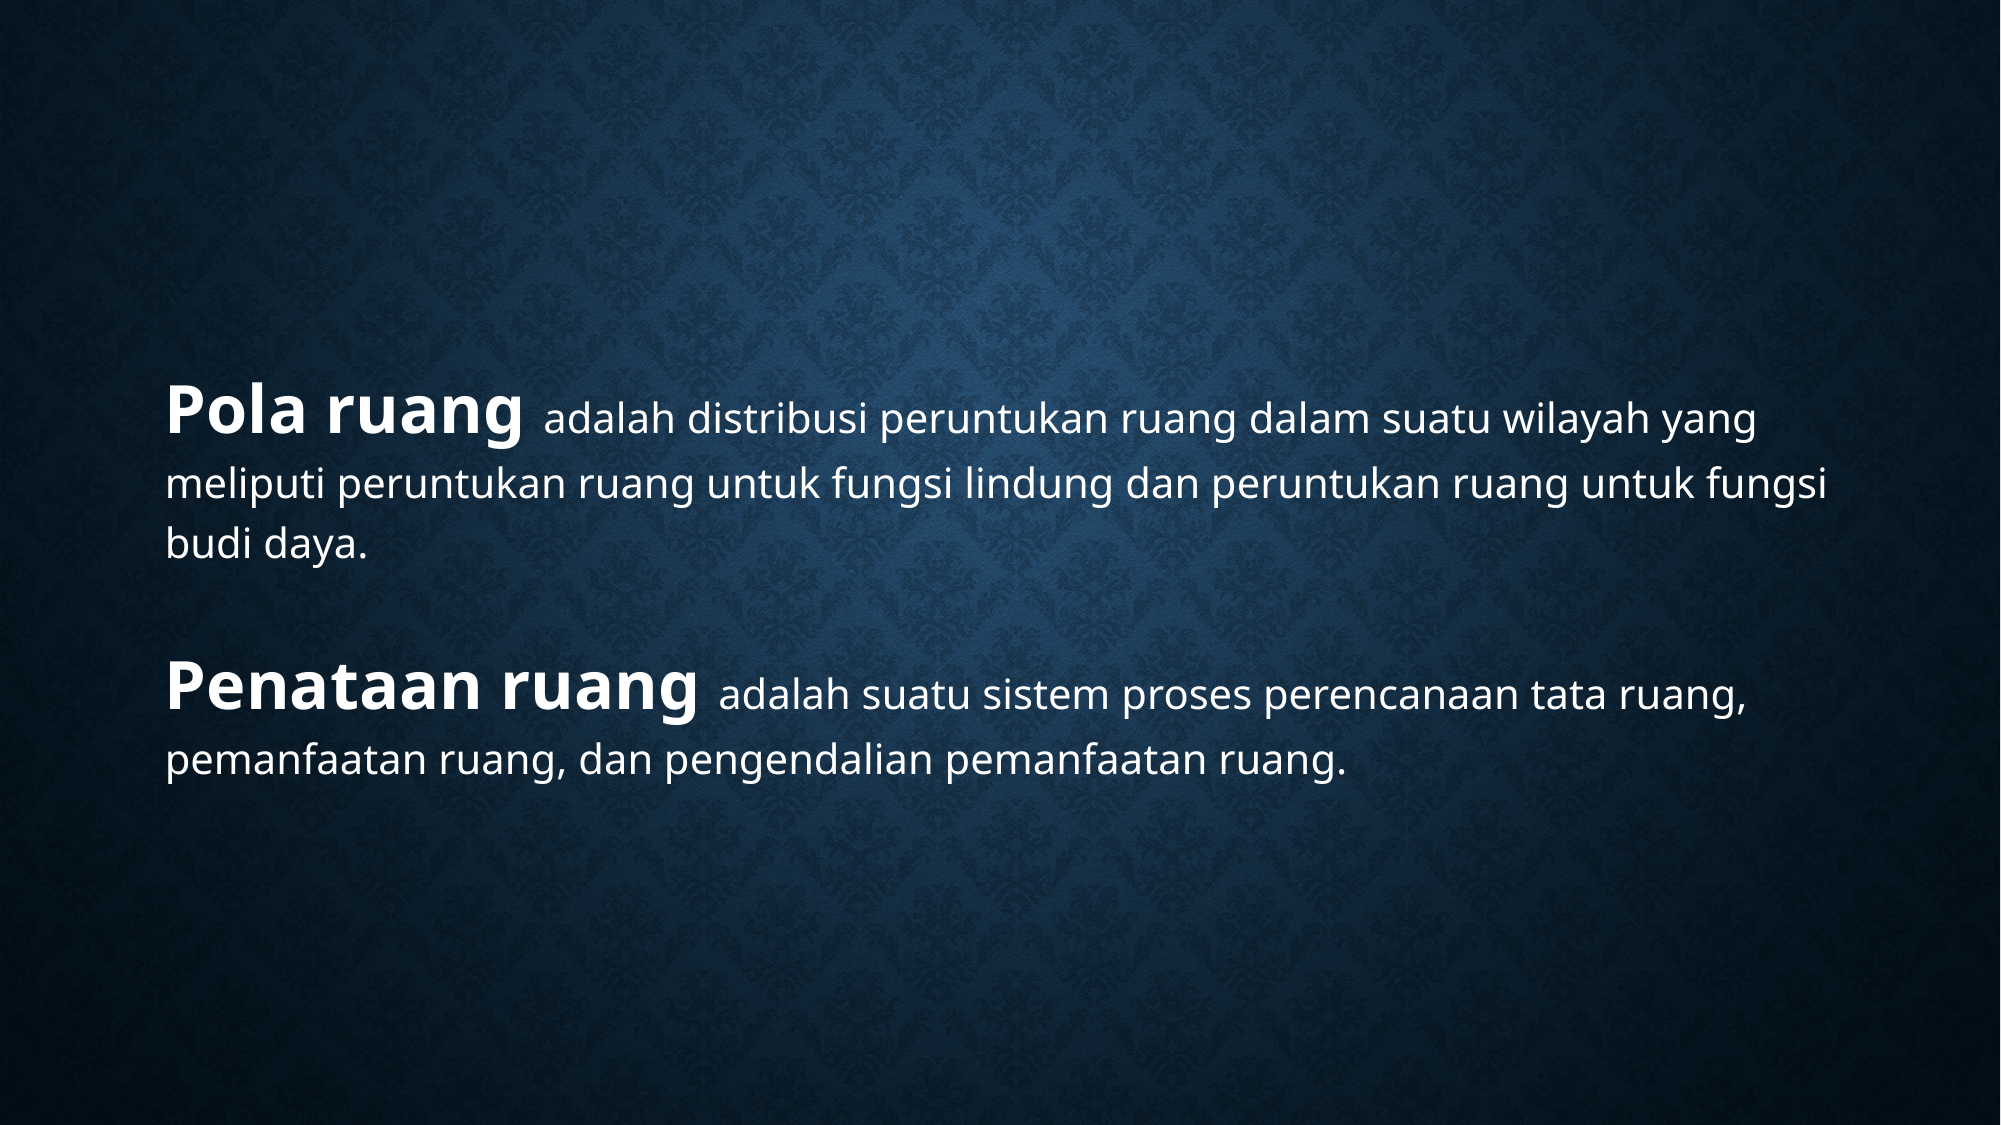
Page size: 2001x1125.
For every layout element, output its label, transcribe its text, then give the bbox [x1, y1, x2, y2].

list Pola ruang adalah distribusi peruntukan ruang dalam suatu wilayah yang meliputi peruntukan ruang untuk fungsi lindung dan peruntukan ruang untuk fungsi budi daya. Penataan ruang adalah suatu sistem proses perencanaan tata ruang, pemanfaatan ruang, dan pengendalian pemanfaatan ruang. [149, 343, 1849, 950]
